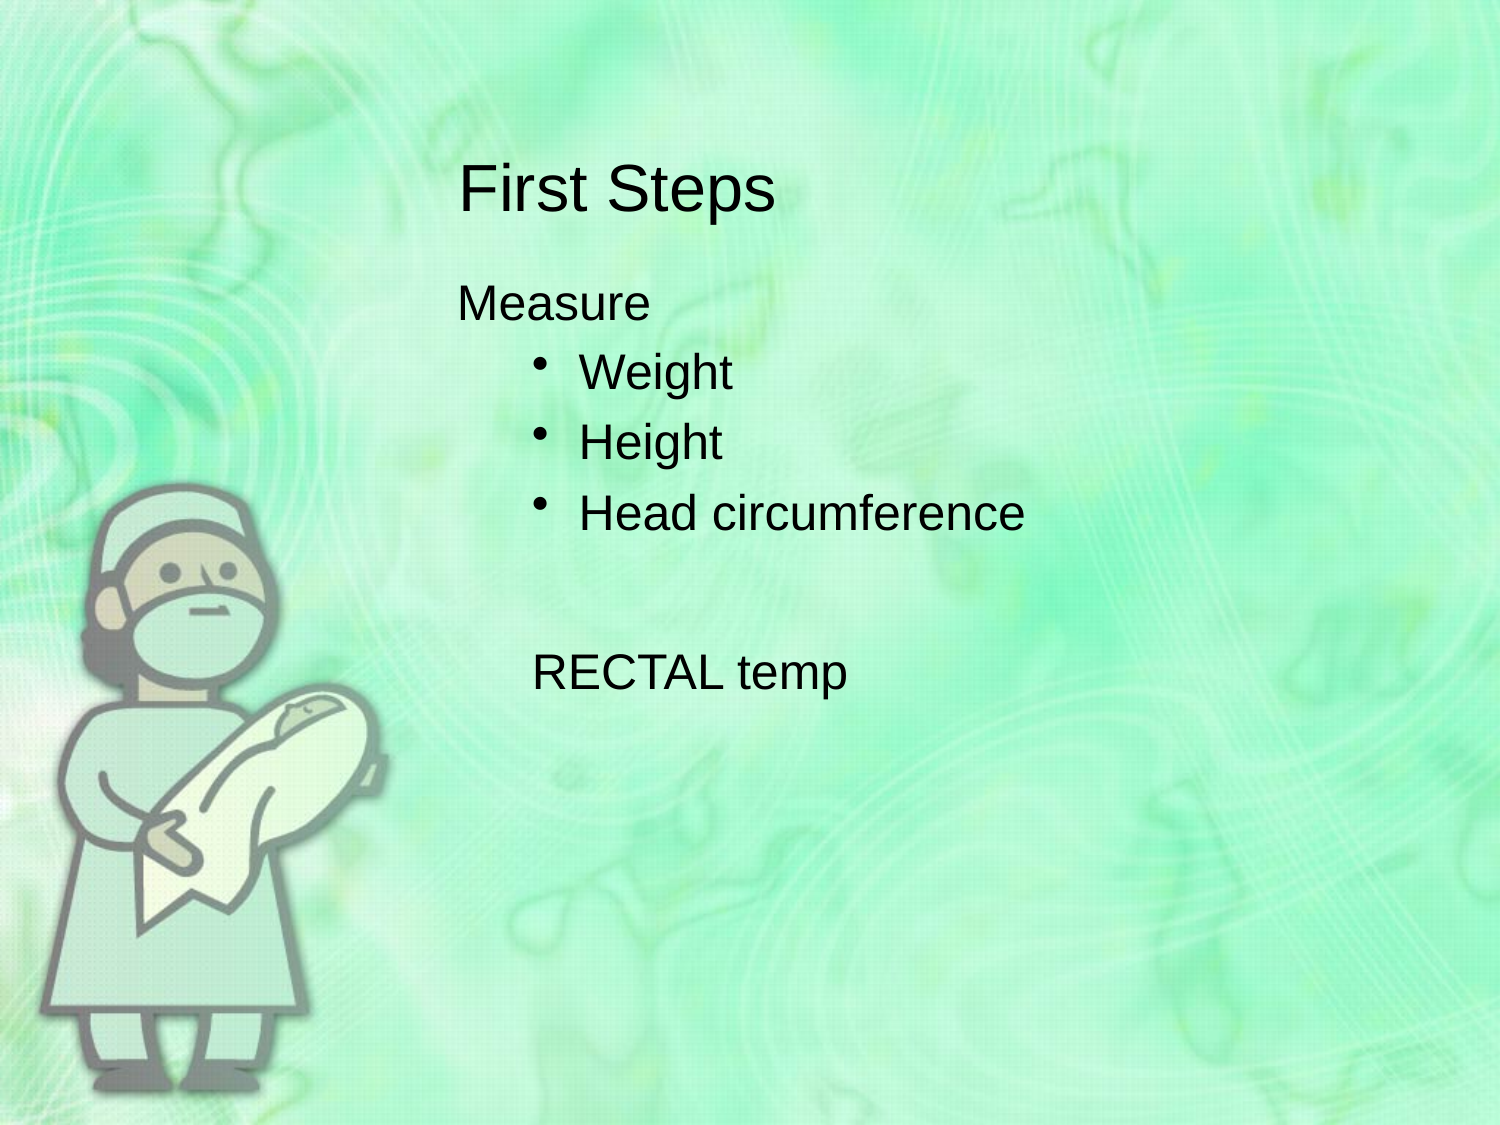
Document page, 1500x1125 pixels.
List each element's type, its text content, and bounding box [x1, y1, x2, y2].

title First Steps [443, 45, 1480, 233]
picture [0, 0, 1500, 1125]
list Measure Weight Height Head circumference RECTAL temp [441, 262, 1480, 1005]
